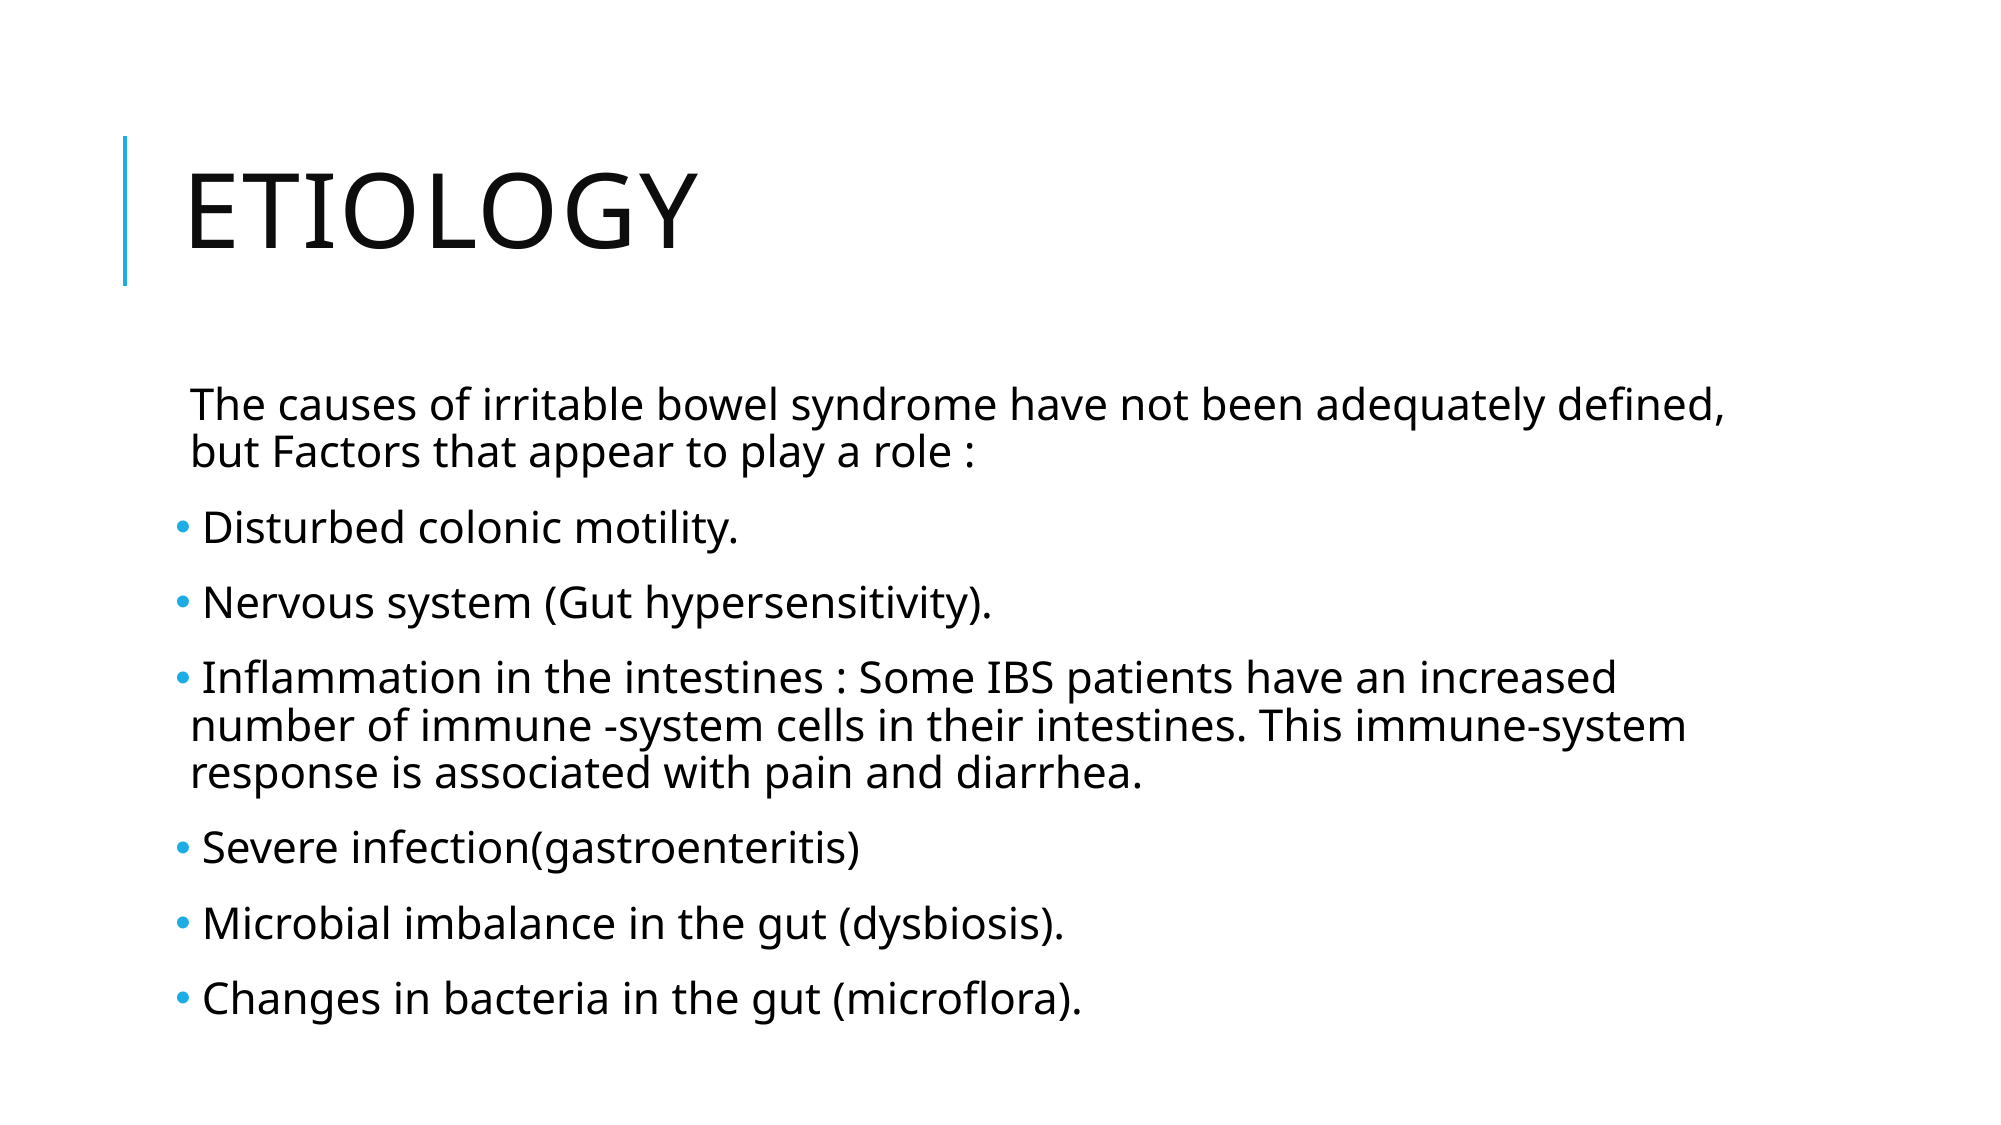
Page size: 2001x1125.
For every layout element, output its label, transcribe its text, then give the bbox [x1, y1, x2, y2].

title ETIOLOGY [168, 96, 1763, 342]
list The causes of irritable bowel syndrome have not been adequately defined, but Factors that appear to play a role : Disturbed colonic motility. Nervous system (Gut hypersensitivity). Inflammation in the intestines : Some IBS patients have an increased number of immune -system cells in their intestines. This immune-system response is associated with pain and diarrhea. Severe infection(gastroenteritis) Microbial imbalance in the gut (dysbiosis). Changes in bacteria in the gut (microflora). [168, 375, 1763, 1035]
